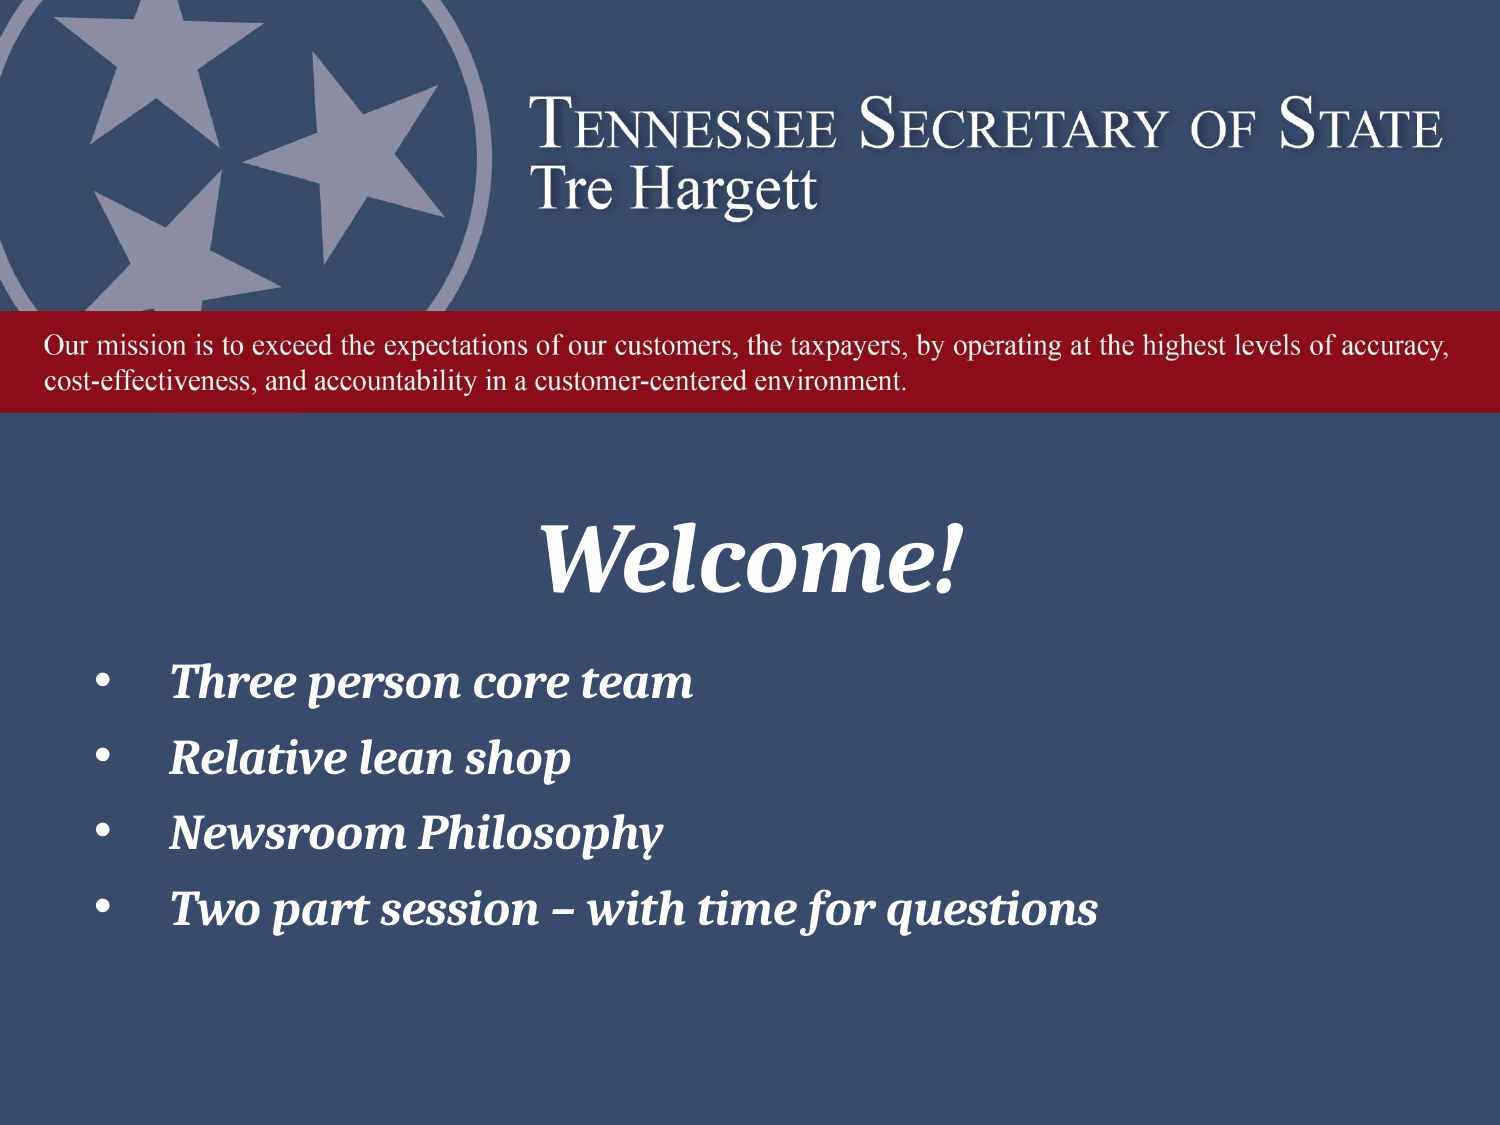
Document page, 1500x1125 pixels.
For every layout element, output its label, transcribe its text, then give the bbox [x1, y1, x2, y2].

text_box Relative lean shop [79, 717, 1477, 792]
picture [0, 0, 1500, 413]
text_box Welcome! [0, 485, 1500, 621]
text_box Newsroom Philosophy [79, 792, 1477, 867]
text_box Two part session – with time for questions [79, 867, 1477, 943]
text_box Three person core team [79, 641, 1477, 717]
